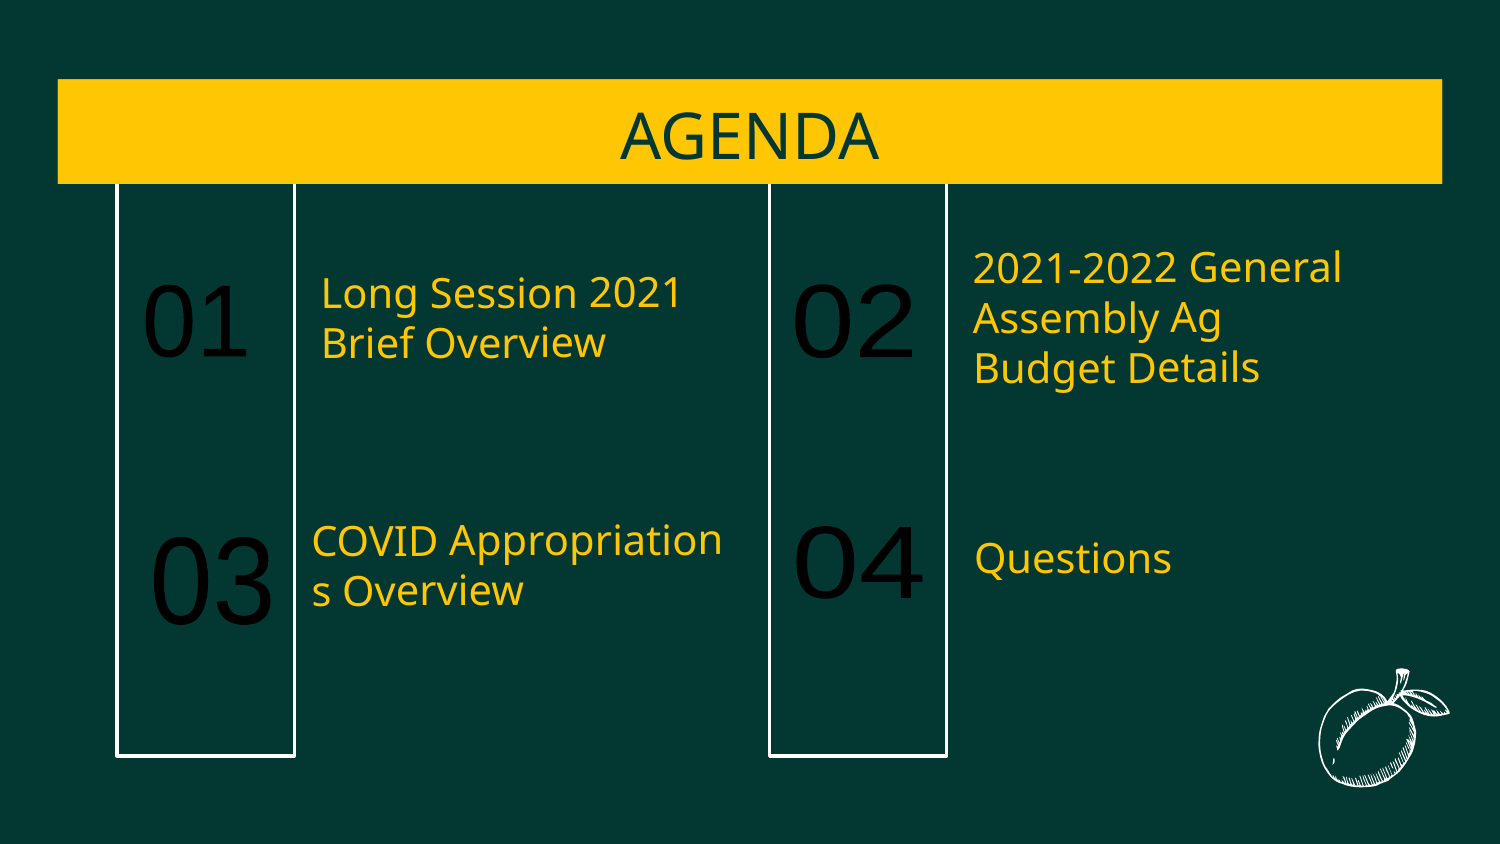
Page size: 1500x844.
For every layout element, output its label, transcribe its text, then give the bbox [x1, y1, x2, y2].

title COVID Appropriations Overview [296, 536, 742, 680]
text_box [57, 79, 1443, 184]
text_box [769, 351, 947, 510]
title AGENDA [116, 79, 1383, 174]
title 02 [765, 230, 953, 352]
title 01 [109, 230, 297, 352]
title Questions [958, 454, 1384, 598]
text_box [117, 184, 295, 231]
text_box [769, 631, 947, 756]
text_box [117, 351, 295, 756]
title 04 [765, 509, 953, 632]
text_box [769, 184, 947, 231]
title 2021-2022 General Assembly Ag Budget Details [957, 244, 1383, 388]
title Long Session 2021 Brief Overview [305, 244, 731, 388]
